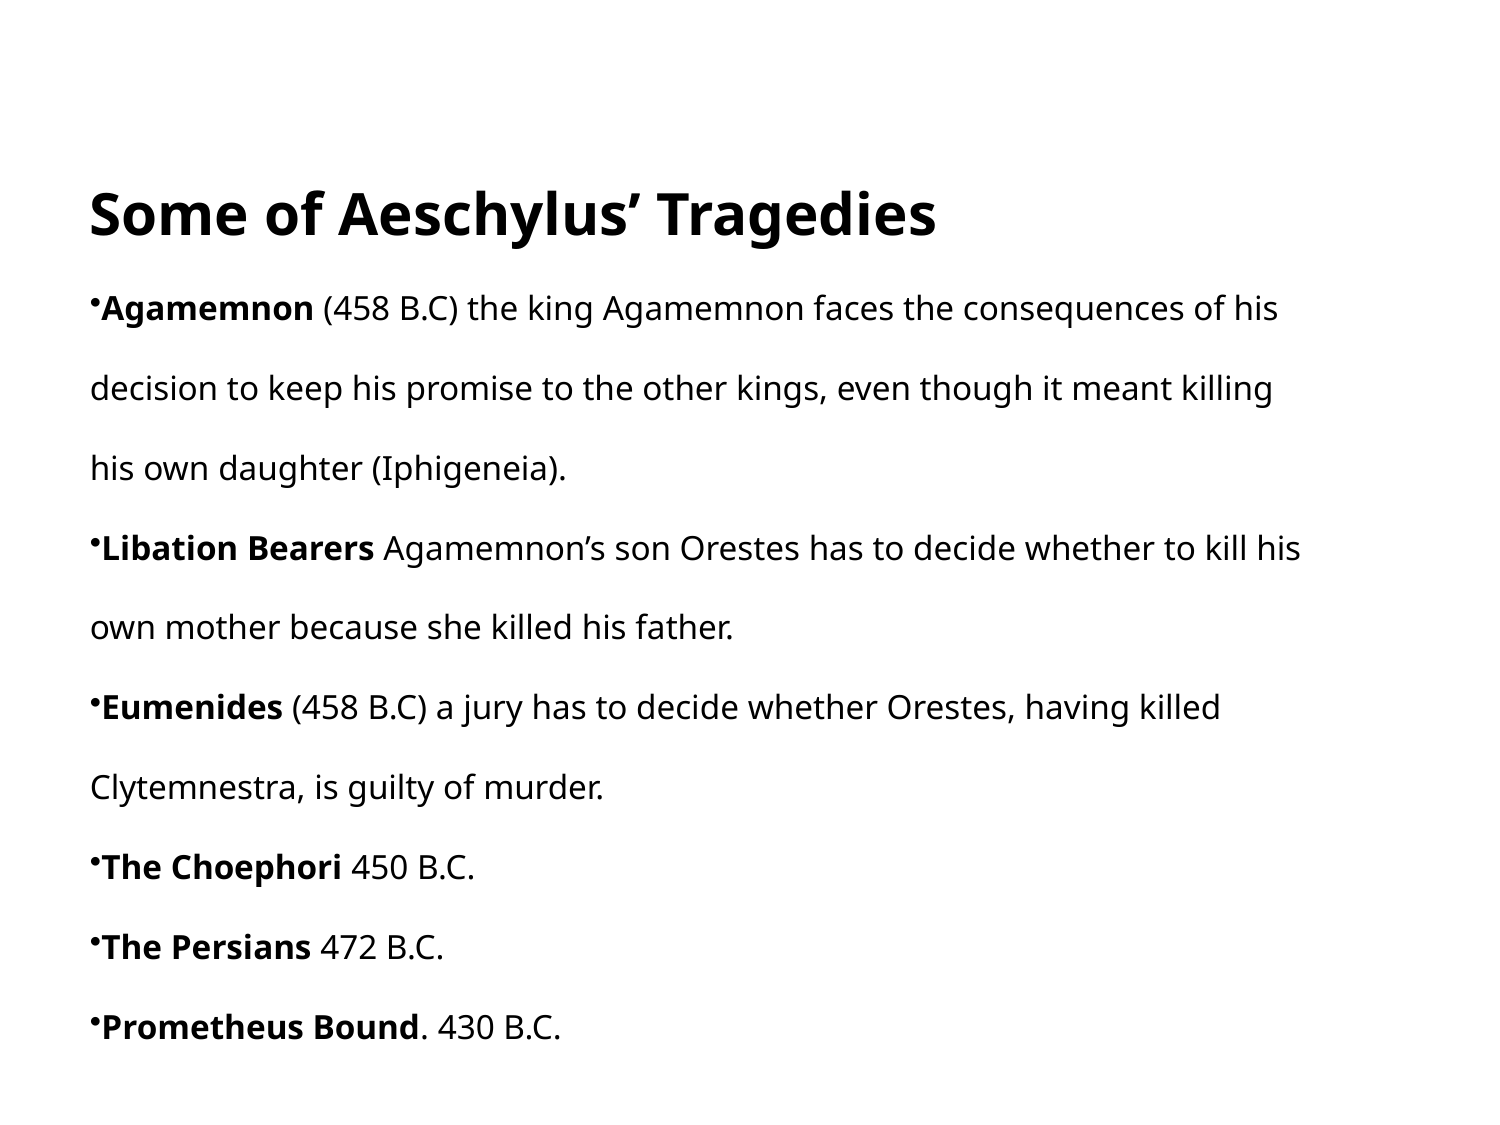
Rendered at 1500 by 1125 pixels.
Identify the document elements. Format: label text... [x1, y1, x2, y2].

text_box Some of Aeschylus’ Tragedies Agamemnon (458 B.C) the king Agamemnon faces the consequences of his decision to keep his promise to the other kings, even though it meant killing his own daughter (Iphigeneia). Libation Bearers Agamemnon’s son Orestes has to decide whether to kill his own mother because she killed his father. Eumenides (458 B.C) a jury has to decide whether Orestes, having killed Clytemnestra, is guilty of murder. The Choephori 450 B.C. The Persians 472 B.C. Prometheus Bound. 430 B.C. [74, 99, 1338, 1054]
